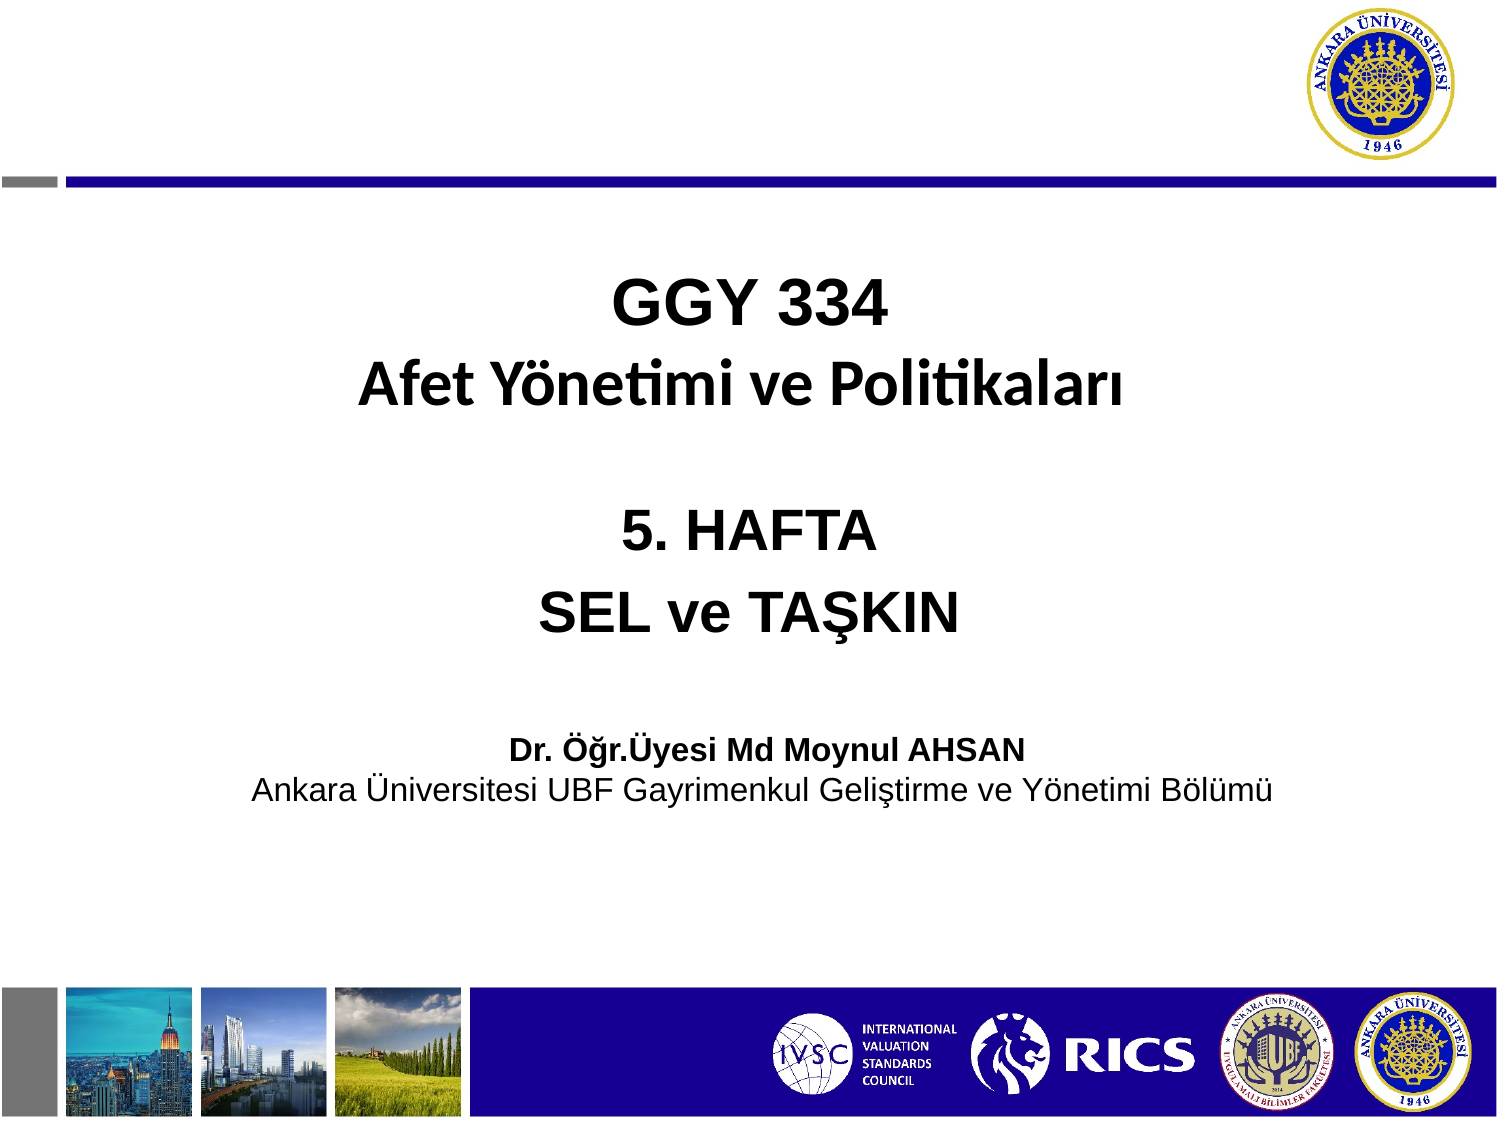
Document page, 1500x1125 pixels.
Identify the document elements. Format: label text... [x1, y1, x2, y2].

text_box GGY 334 Afet Yönetimi ve Politikaları [82, 251, 1418, 427]
picture [2, 0, 1497, 1121]
text_box 5. HAFTA SEL ve TAŞKIN [374, 485, 1125, 652]
text_box Dr. Öğr.Üyesi Md Moynul AHSAN Ankara Üniversitesi UBF Gayrimenkul Geliştirme ve Yönetimi Bölümü [72, 720, 1464, 816]
